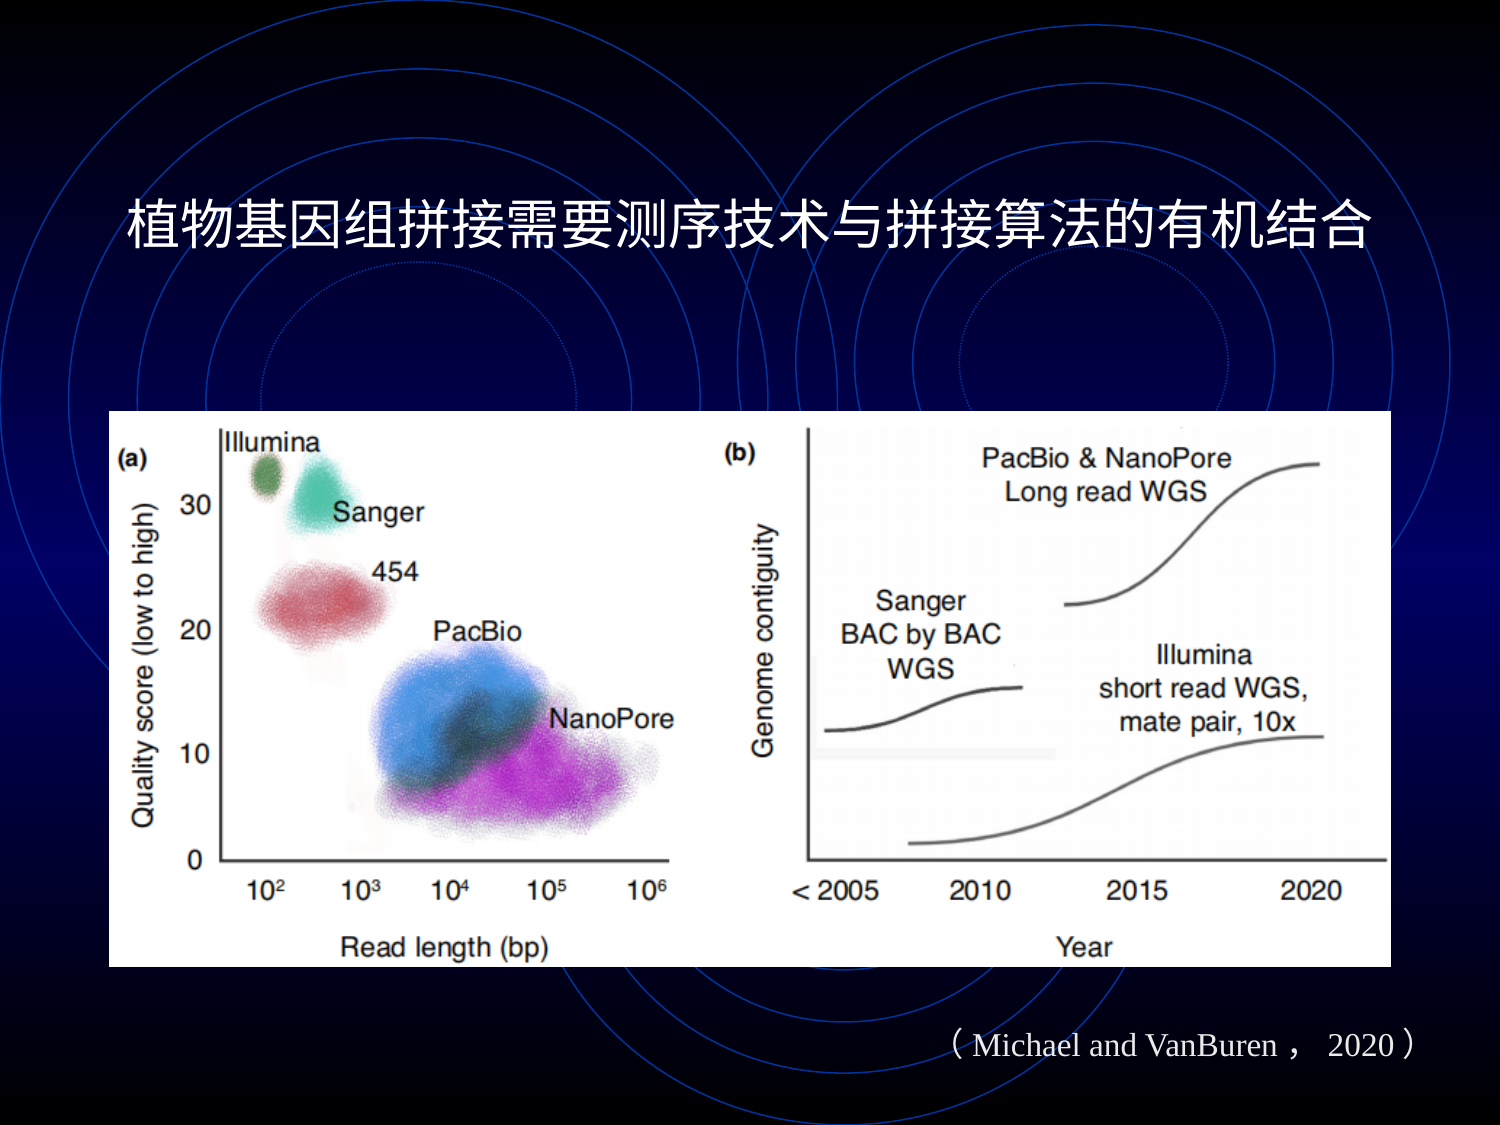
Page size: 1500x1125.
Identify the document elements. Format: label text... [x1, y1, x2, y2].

title 植物基因组拼接需要测序技术与拼接算法的有机结合 [74, 110, 1426, 336]
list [109, 411, 1391, 967]
text_box （Michael and VanBuren，2020） [726, 1016, 1451, 1071]
